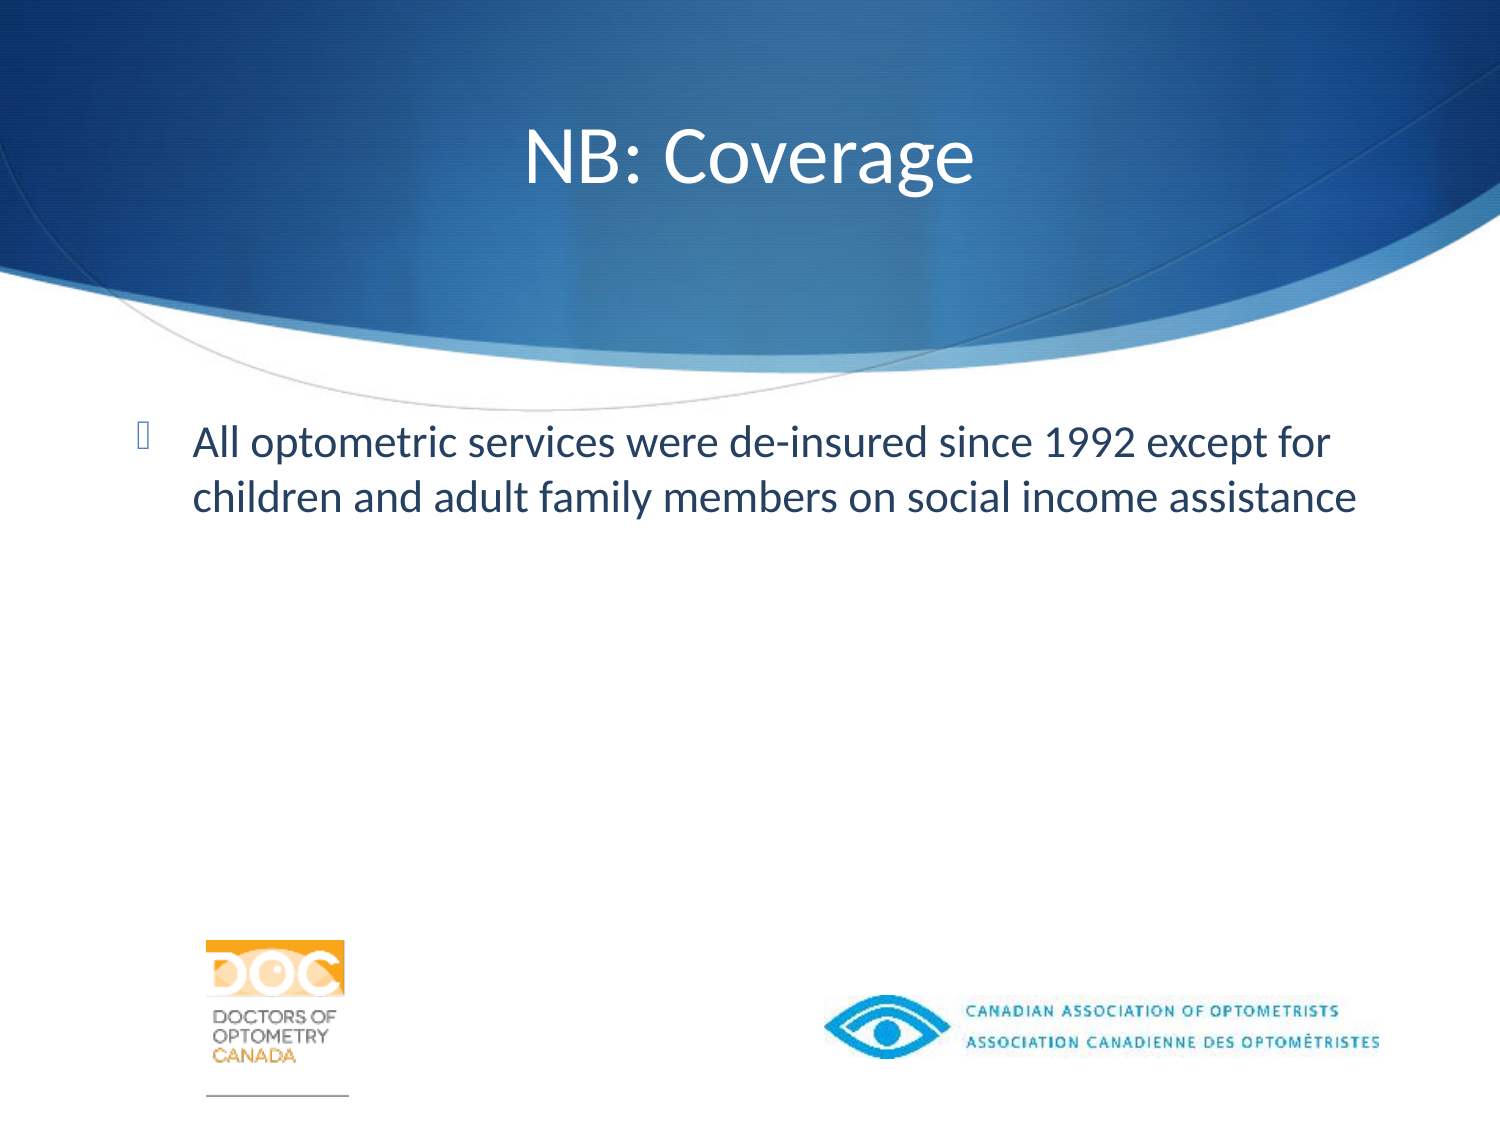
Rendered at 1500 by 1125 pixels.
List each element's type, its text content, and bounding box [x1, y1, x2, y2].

title NB: Coverage [75, 56, 1425, 245]
list All optometric services were de-insured since 1992 except for children and adult family members on social income assistance [121, 404, 1379, 941]
picture [0, 0, 1500, 1125]
